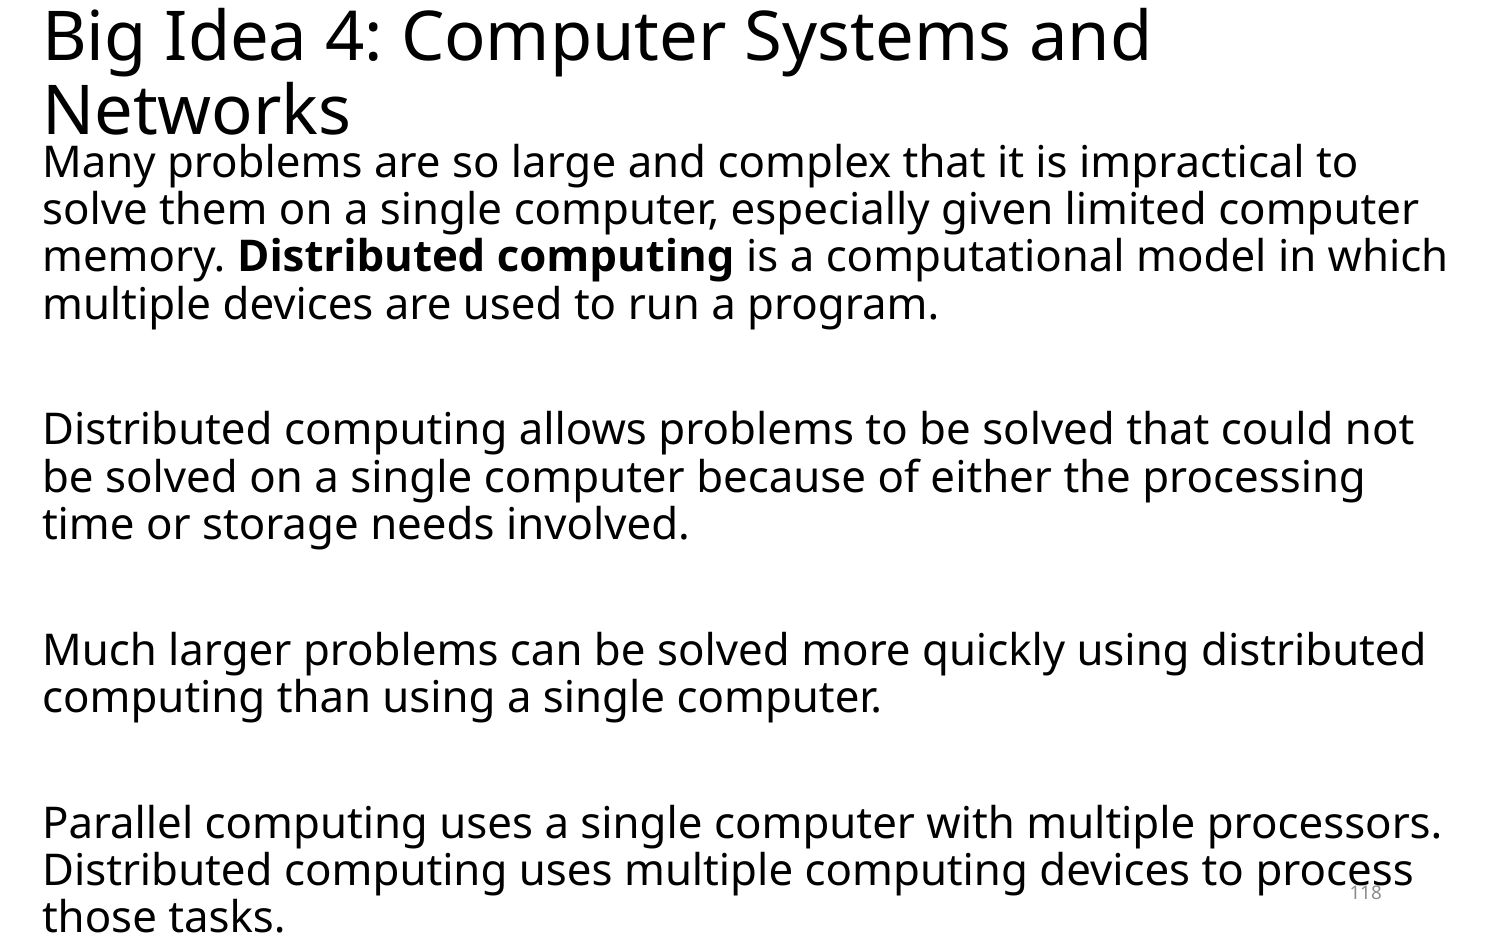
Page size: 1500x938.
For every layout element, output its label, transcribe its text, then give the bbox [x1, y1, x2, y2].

list ﻿Many problems are so large and complex that it is impractical to solve them on a single computer, especially given limited computer memory. Distributed computing is a computational model in which multiple devices are used to run a program. Distributed computing allows problems to be solved that could not be solved on a single computer because of either the processing time or storage needs involved. Much larger problems can be solved more quickly using distributed computing than using a single computer. Parallel computing uses a single computer with multiple processors. Distributed computing uses multiple computing devices to process those tasks. [26, 132, 1473, 919]
slide_number 118 [1059, 868, 1397, 919]
title Big Idea 4: Computer Systems and Networks [26, 18, 1321, 132]
